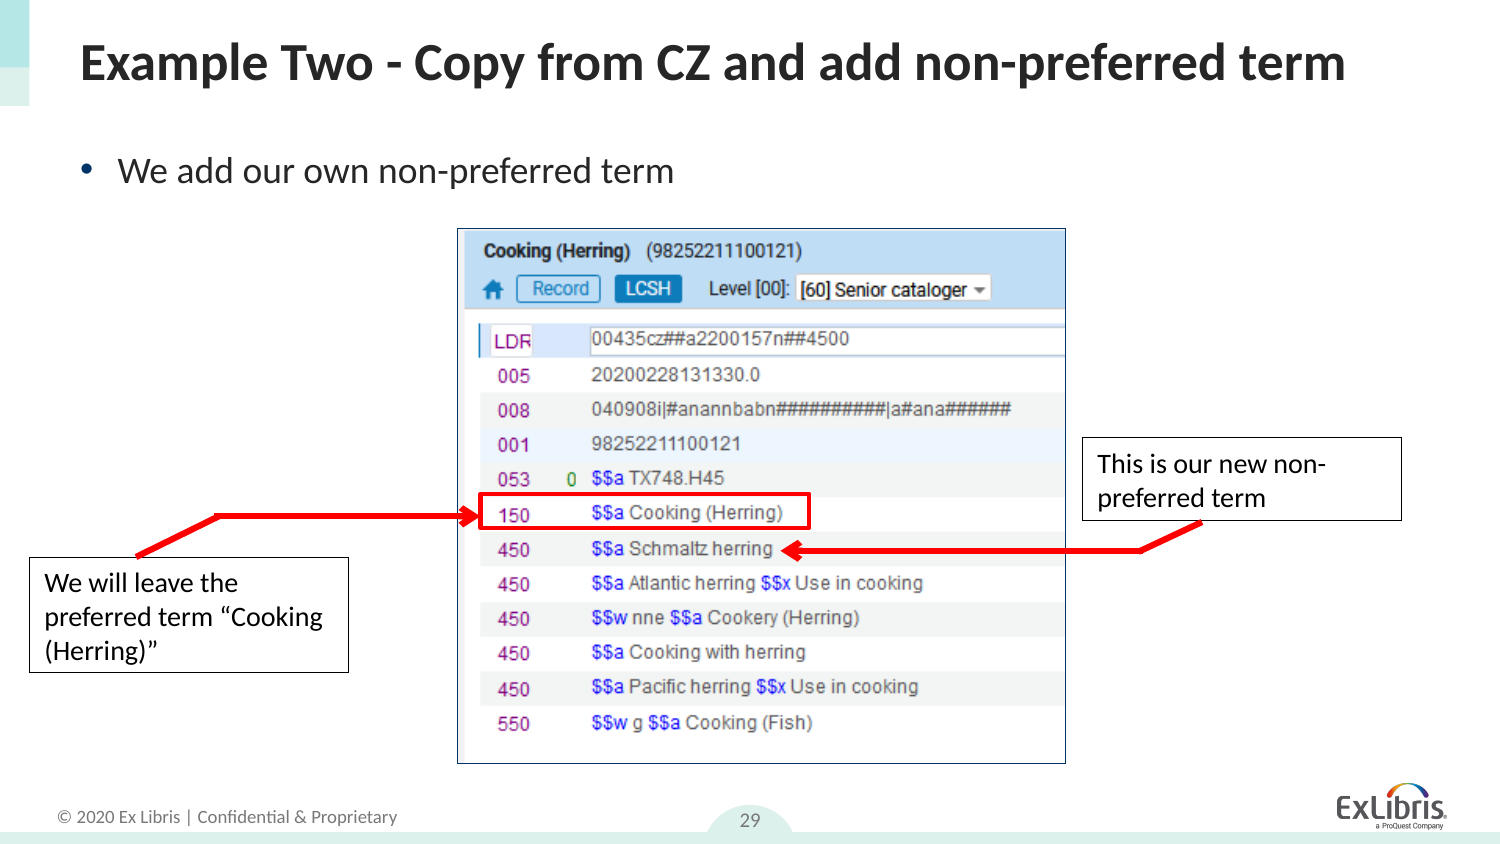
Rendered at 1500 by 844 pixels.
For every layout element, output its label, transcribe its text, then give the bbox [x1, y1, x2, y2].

picture [1337, 783, 1447, 830]
text_box We will leave the preferred term “Cooking (Herring)” [29, 557, 349, 673]
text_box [1138, 521, 1203, 552]
list We add our own non-preferred term [64, 138, 1447, 207]
slide_number 29 [705, 789, 795, 844]
picture [457, 228, 1066, 764]
text_box This is our new non-preferred term [1082, 437, 1402, 521]
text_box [135, 516, 219, 558]
title Example Two - Copy from CZ and add non-preferred term [64, 11, 1447, 107]
